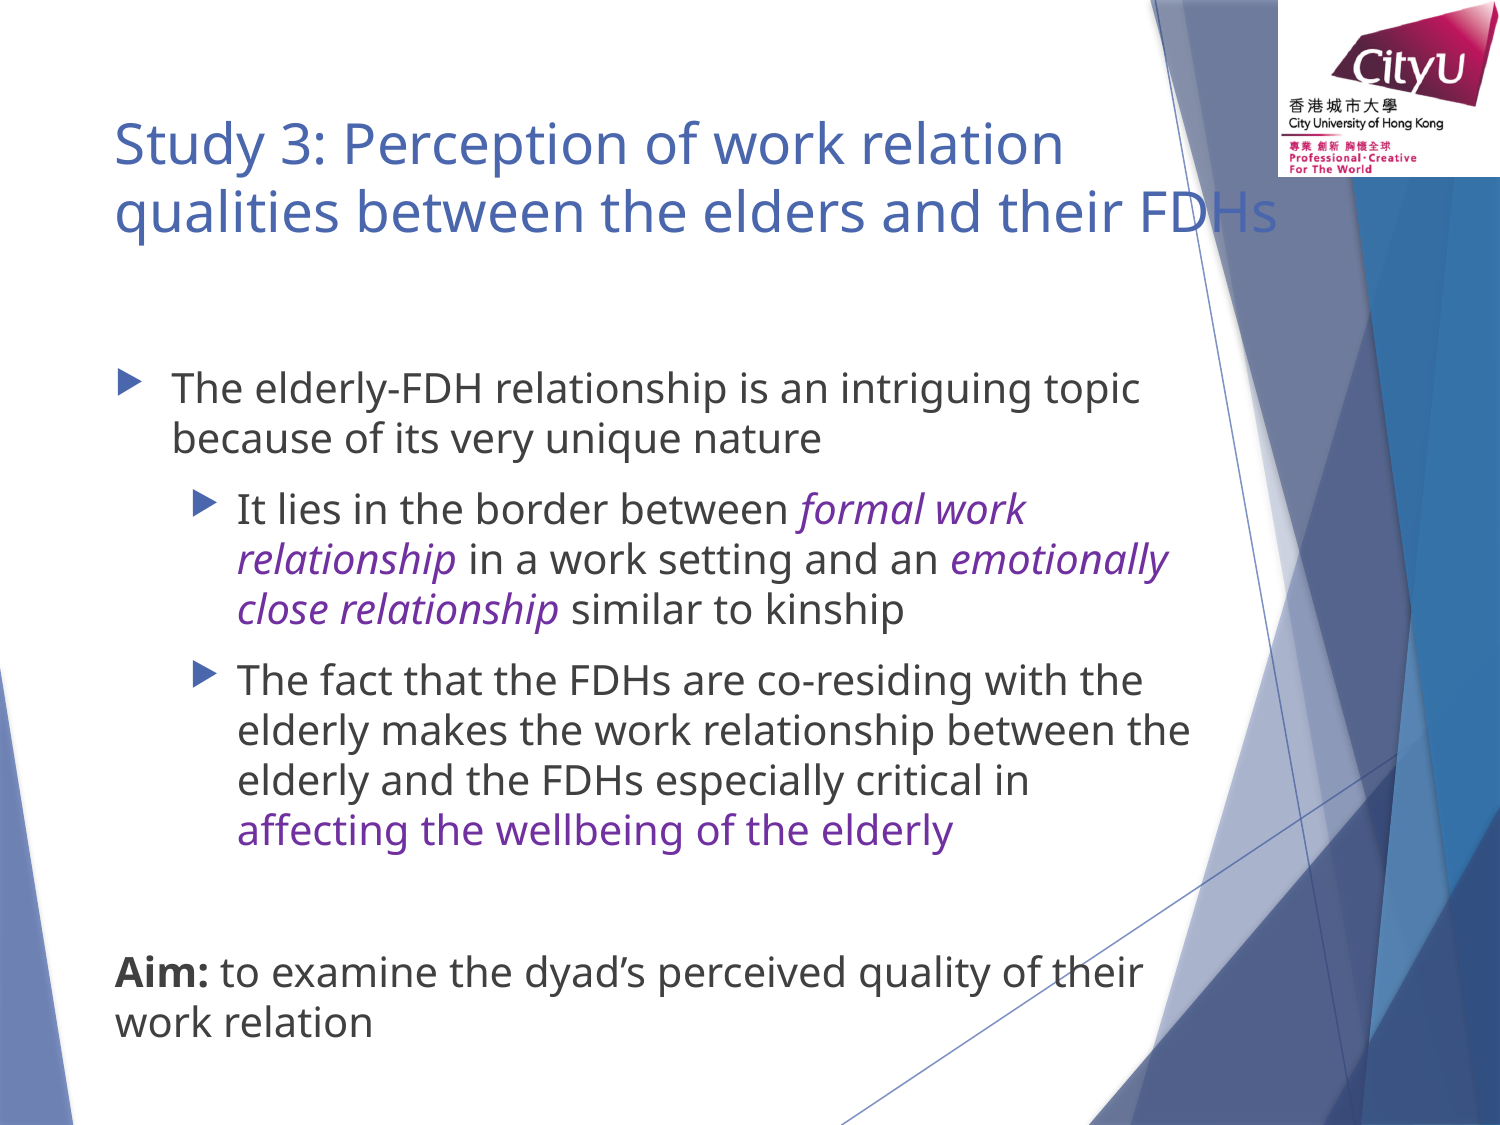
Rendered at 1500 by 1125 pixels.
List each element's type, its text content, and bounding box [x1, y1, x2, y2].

picture [1278, 0, 1500, 177]
title Study 3: Perception of work relation qualities between the elders and their FDHs [99, 99, 1305, 317]
list The elderly-FDH relationship is an intriguing topic because of its very unique nature It lies in the border between formal work relationship in a work setting and an emotionally close relationship similar to kinship The fact that the FDHs are co-residing with the elderly makes the work relationship between the elderly and the FDHs especially critical in affecting the wellbeing of the elderly Aim: to examine the dyad’s perceived quality of their work relation [99, 354, 1211, 1125]
